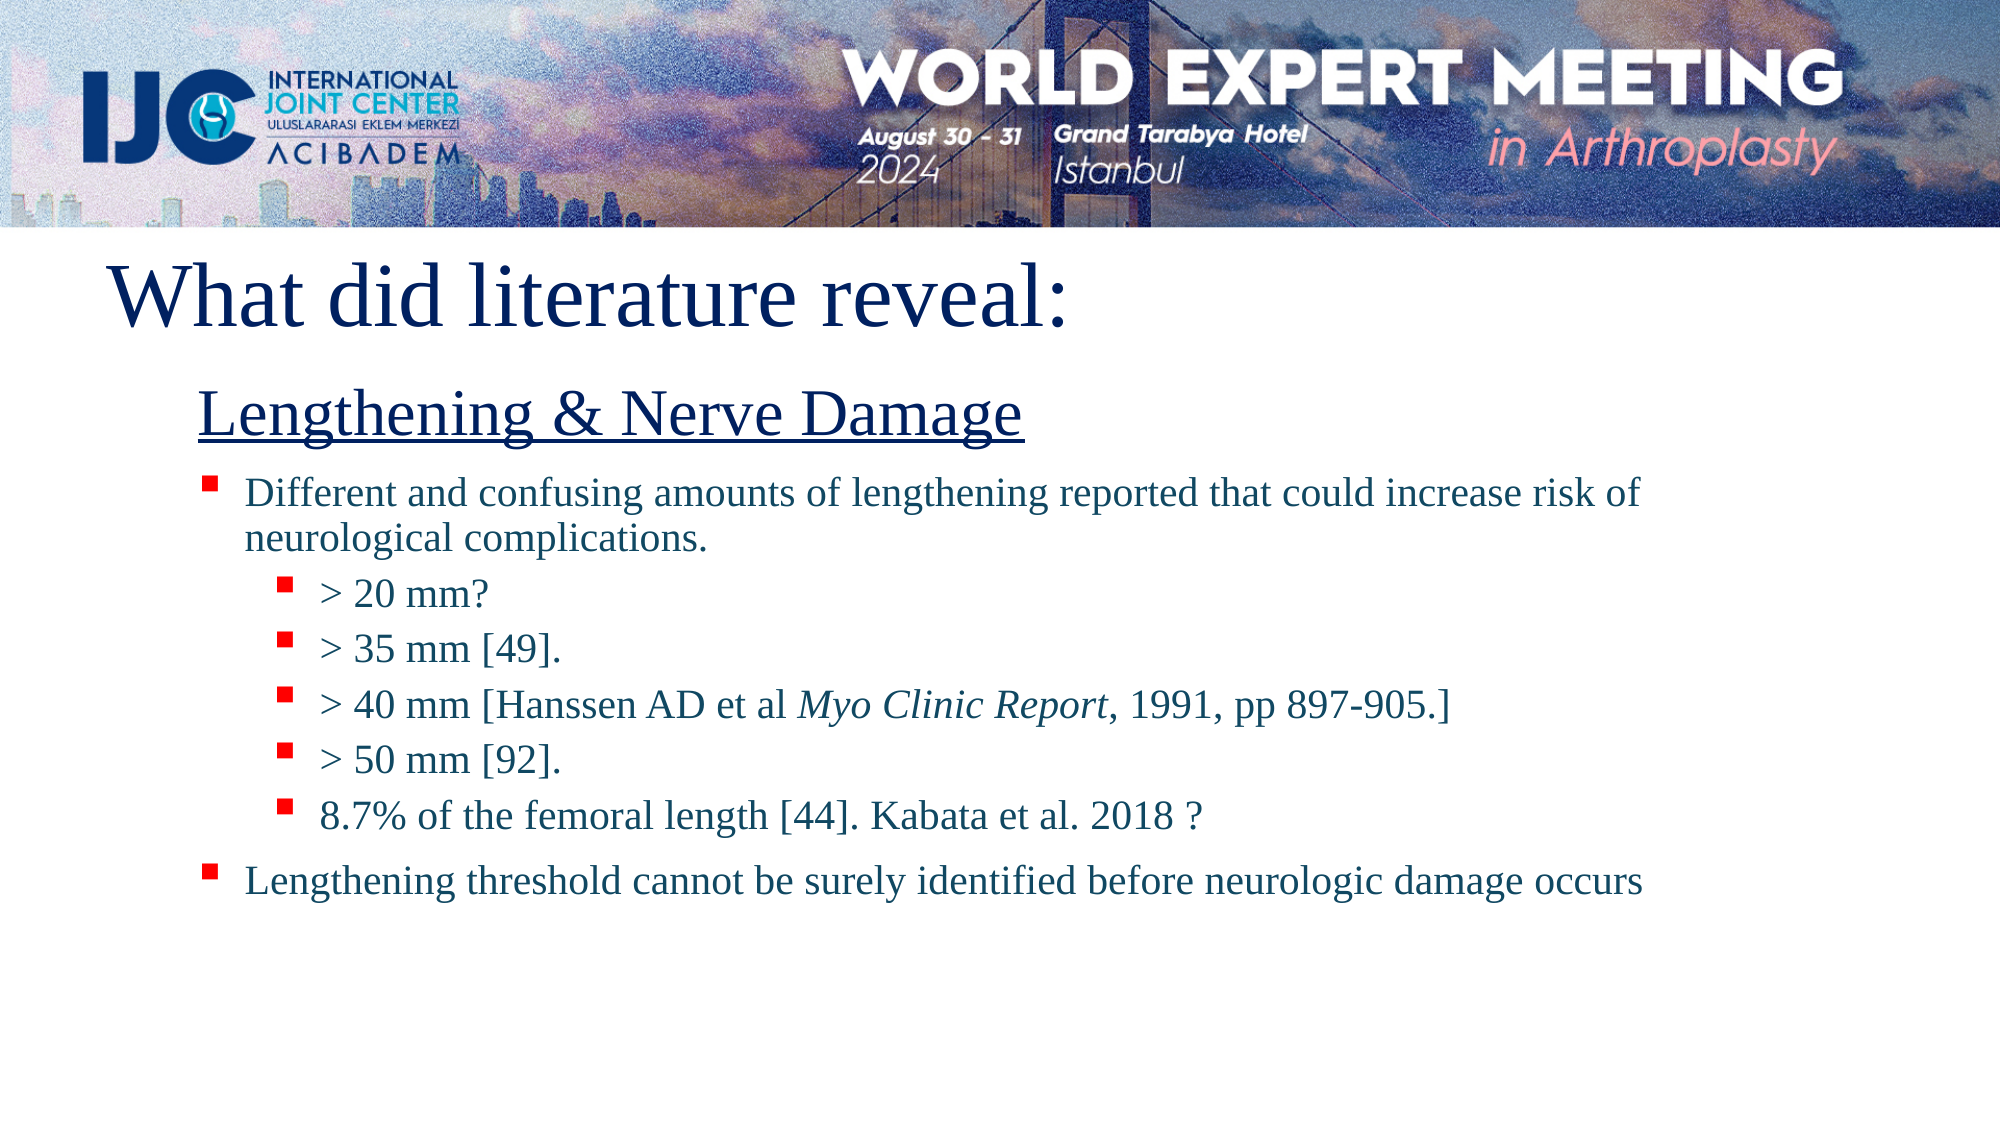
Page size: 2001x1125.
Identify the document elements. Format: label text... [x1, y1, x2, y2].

subtitle Lengthening & Nerve Damage Different and confusing amounts of lengthening reported that could increase risk of neurological complications. > 20 mm? > 35 mm [49]. > 40 mm [Hanssen AD et al Myo Clinic Report, 1991, pp 897-905.] > 50 mm [92]. 8.7% of the femoral length [44]. Kabata et al. 2018 ? Lengthening threshold cannot be surely identified before neurologic damage occurs [182, 370, 1725, 1104]
picture [0, 0, 2000, 1125]
text_box What did literature reveal: [91, 237, 1817, 455]
